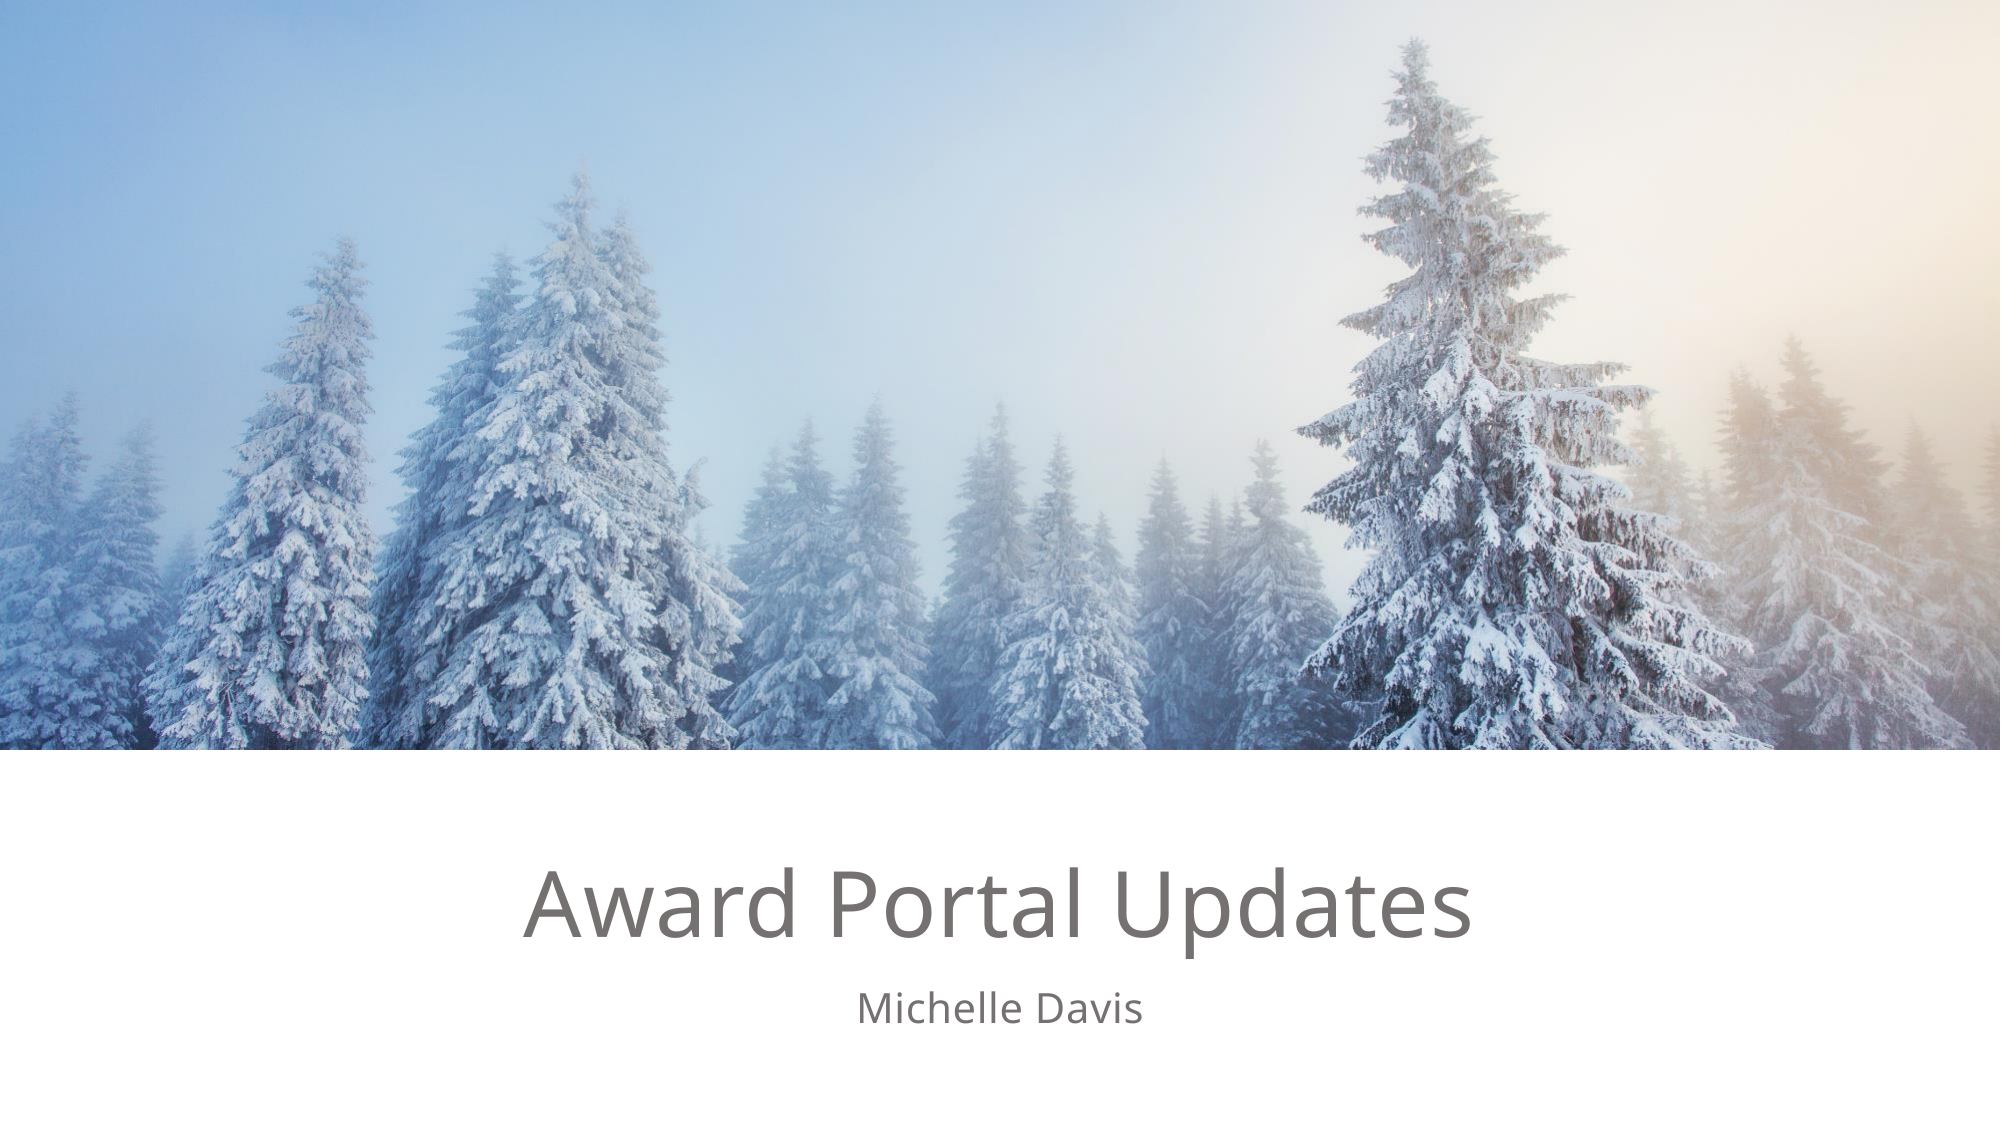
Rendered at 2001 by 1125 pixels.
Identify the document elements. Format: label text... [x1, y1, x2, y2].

title Award Portal Updates [249, 750, 1750, 965]
picture [0, 0, 2000, 750]
subtitle Michelle Davis [249, 979, 1750, 1066]
